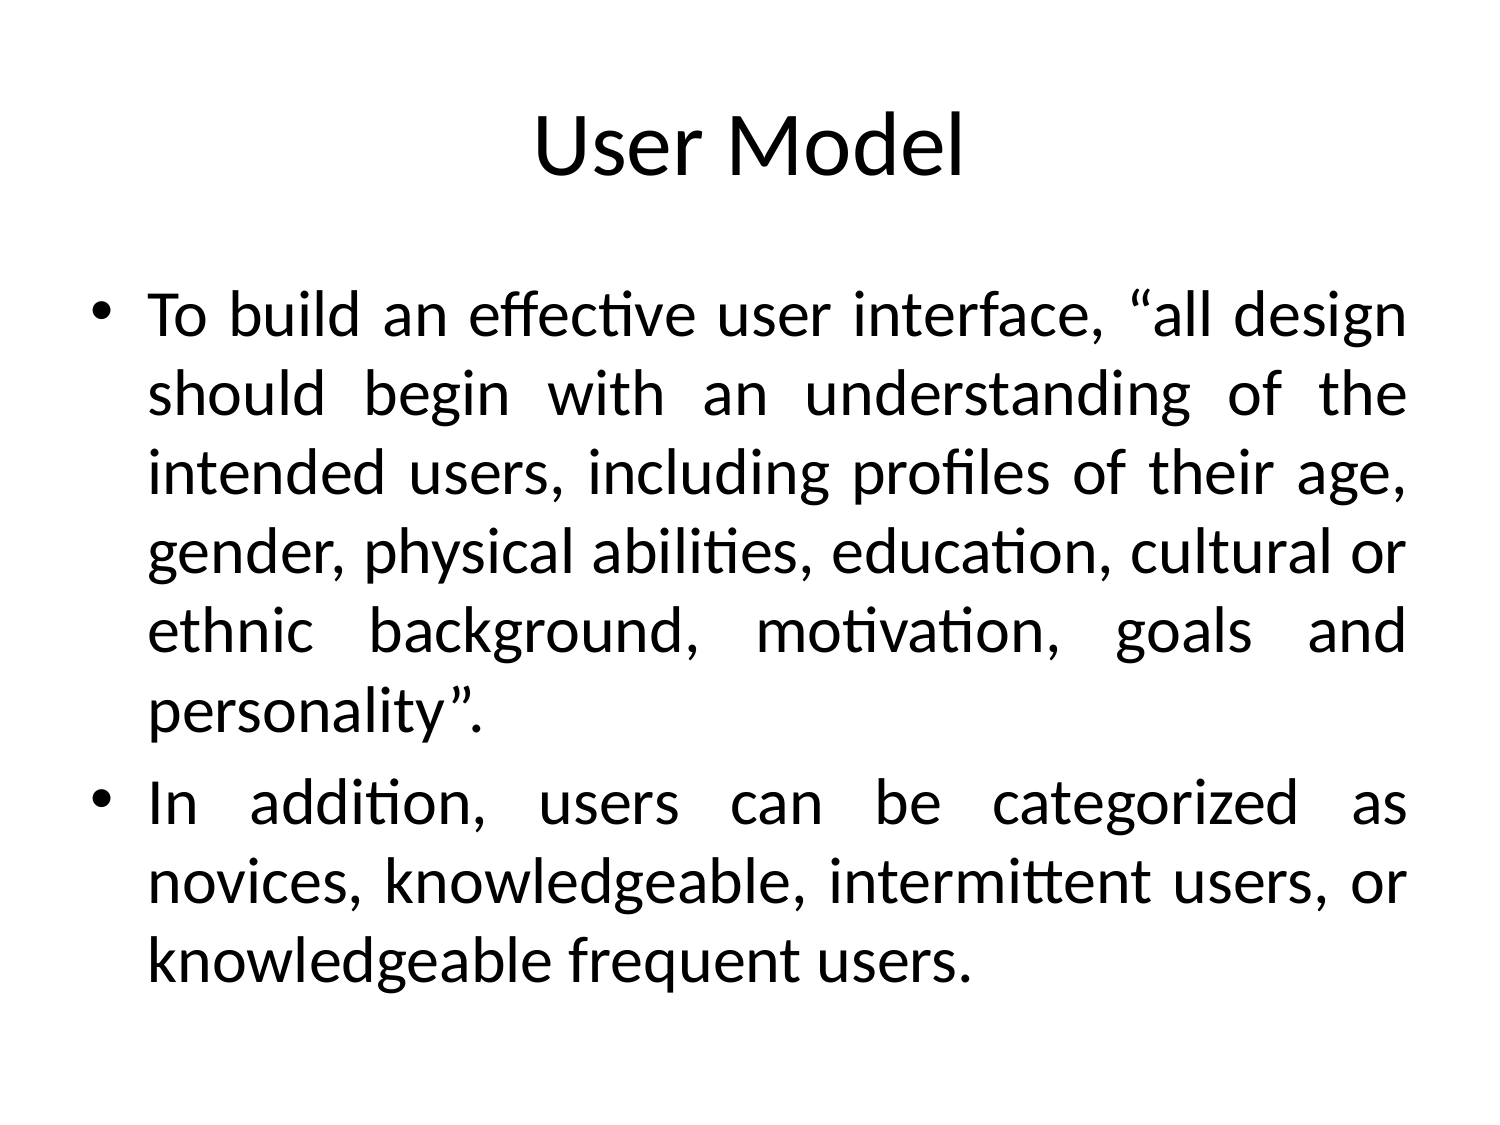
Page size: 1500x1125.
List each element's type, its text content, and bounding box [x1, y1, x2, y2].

title User Model [75, 45, 1425, 233]
list To build an effective user interface, “all design should begin with an understanding of the intended users, including profiles of their age, gender, physical abilities, education, cultural or ethnic background, motivation, goals and personality”. In addition, users can be categorized as novices, knowledgeable, intermittent users, or knowledgeable frequent users. [75, 262, 1425, 1005]
